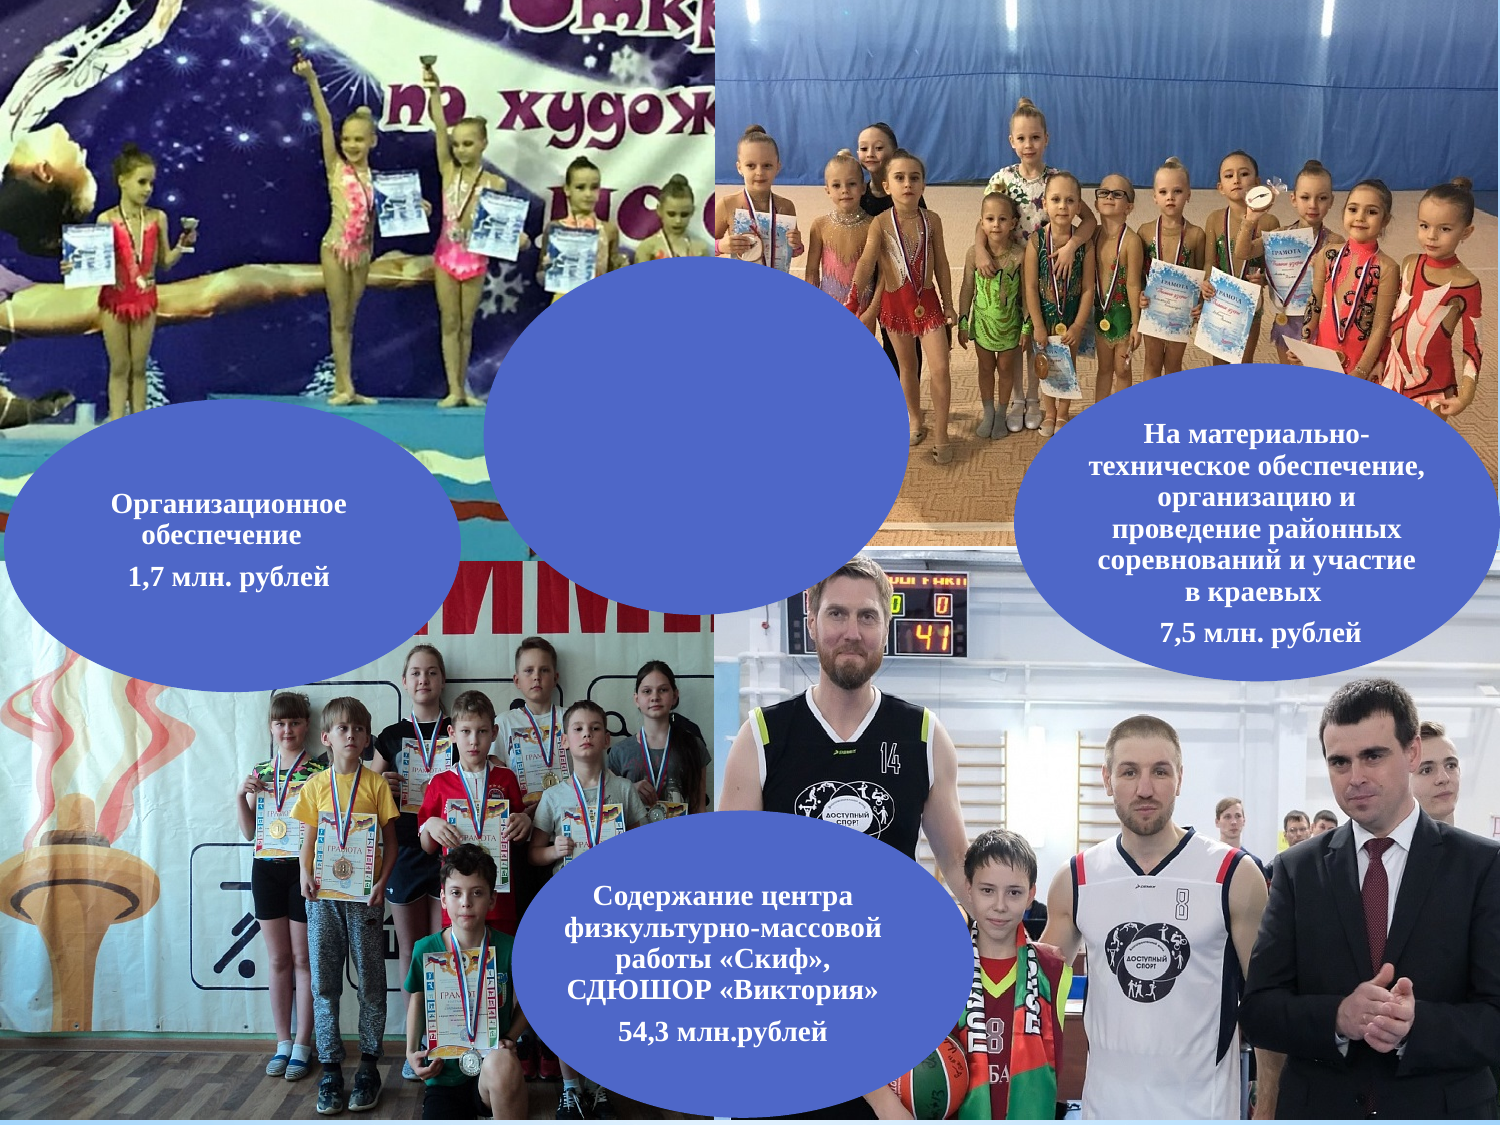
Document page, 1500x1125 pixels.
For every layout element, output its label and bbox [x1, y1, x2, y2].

picture [0, 0, 1500, 1120]
text_box [1013, 362, 1500, 682]
text_box [511, 810, 975, 1119]
text_box [483, 256, 911, 616]
text_box [3, 398, 462, 693]
